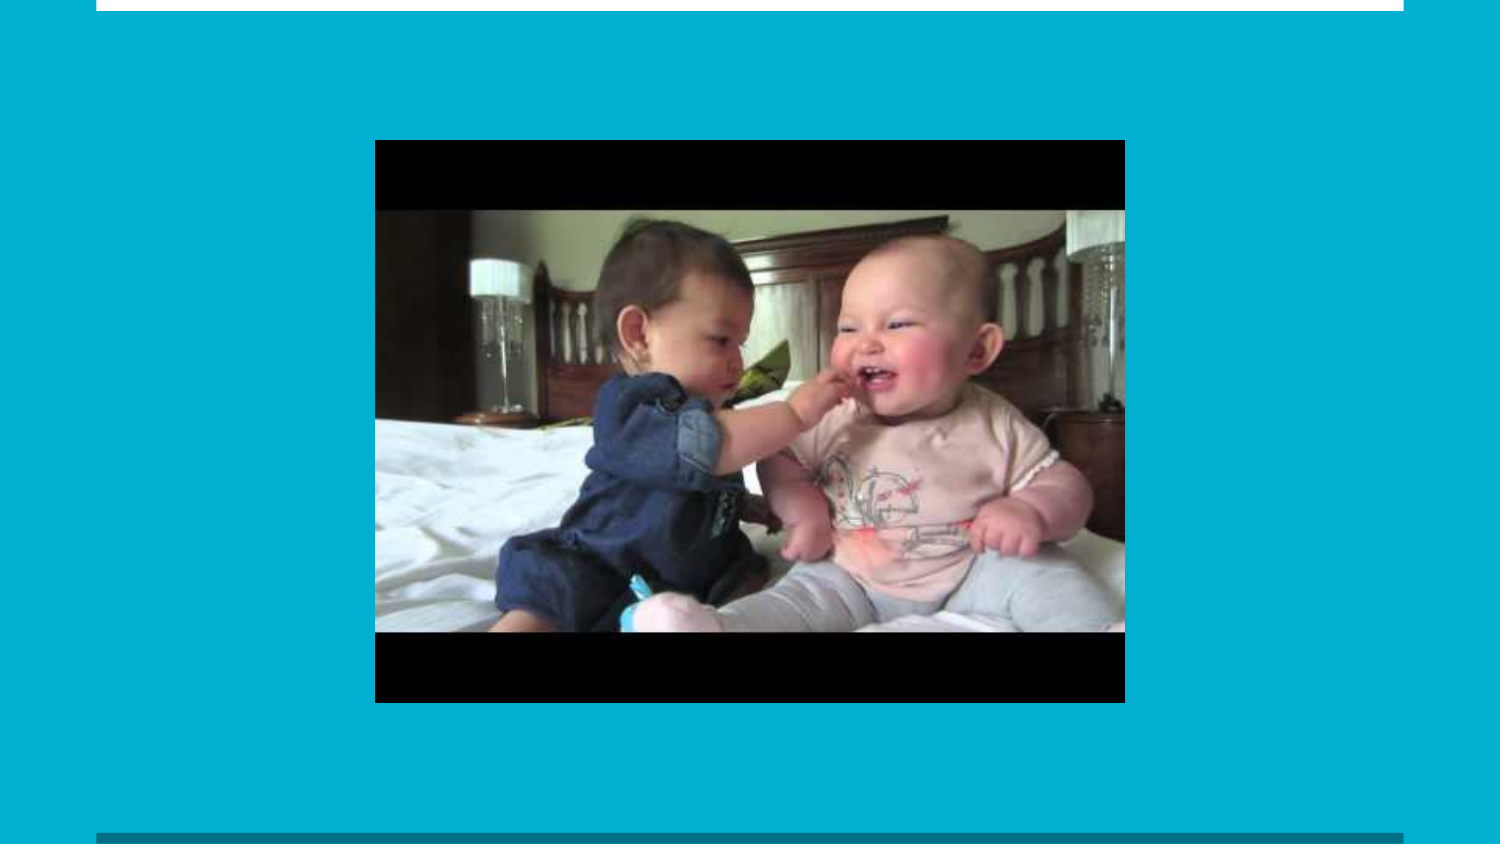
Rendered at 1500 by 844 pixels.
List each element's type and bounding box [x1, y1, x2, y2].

picture [374, 140, 1126, 704]
